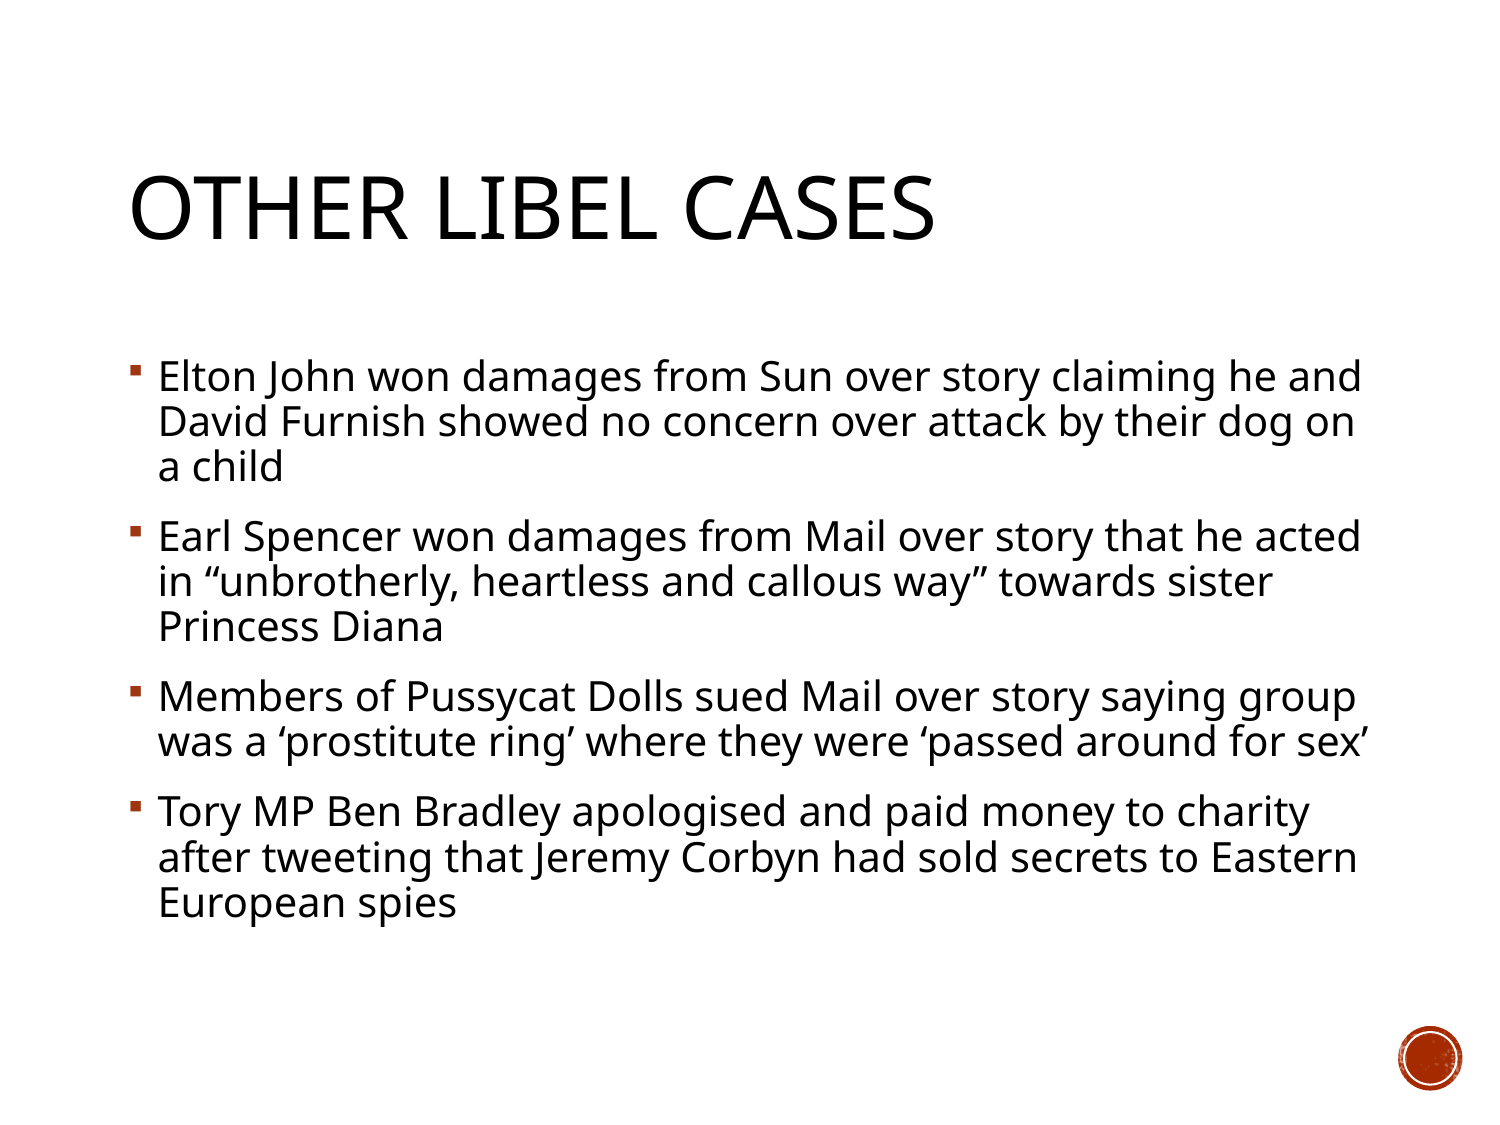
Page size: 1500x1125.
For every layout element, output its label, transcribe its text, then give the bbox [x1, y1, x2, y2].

list Elton John won damages from Sun over story claiming he and David Furnish showed no concern over attack by their dog on a child Earl Spencer won damages from Mail over story that he acted in “unbrotherly, heartless and callous way” towards sister Princess Diana Members of Pussycat Dolls sued Mail over story saying group was a ‘prostitute ring’ where they were ‘passed around for sex’ Tory MP Ben Bradley apologised and paid money to charity after tweeting that Jeremy Corbyn had sold secrets to Eastern European spies [112, 348, 1388, 1013]
title Other libel cases [112, 79, 1388, 344]
